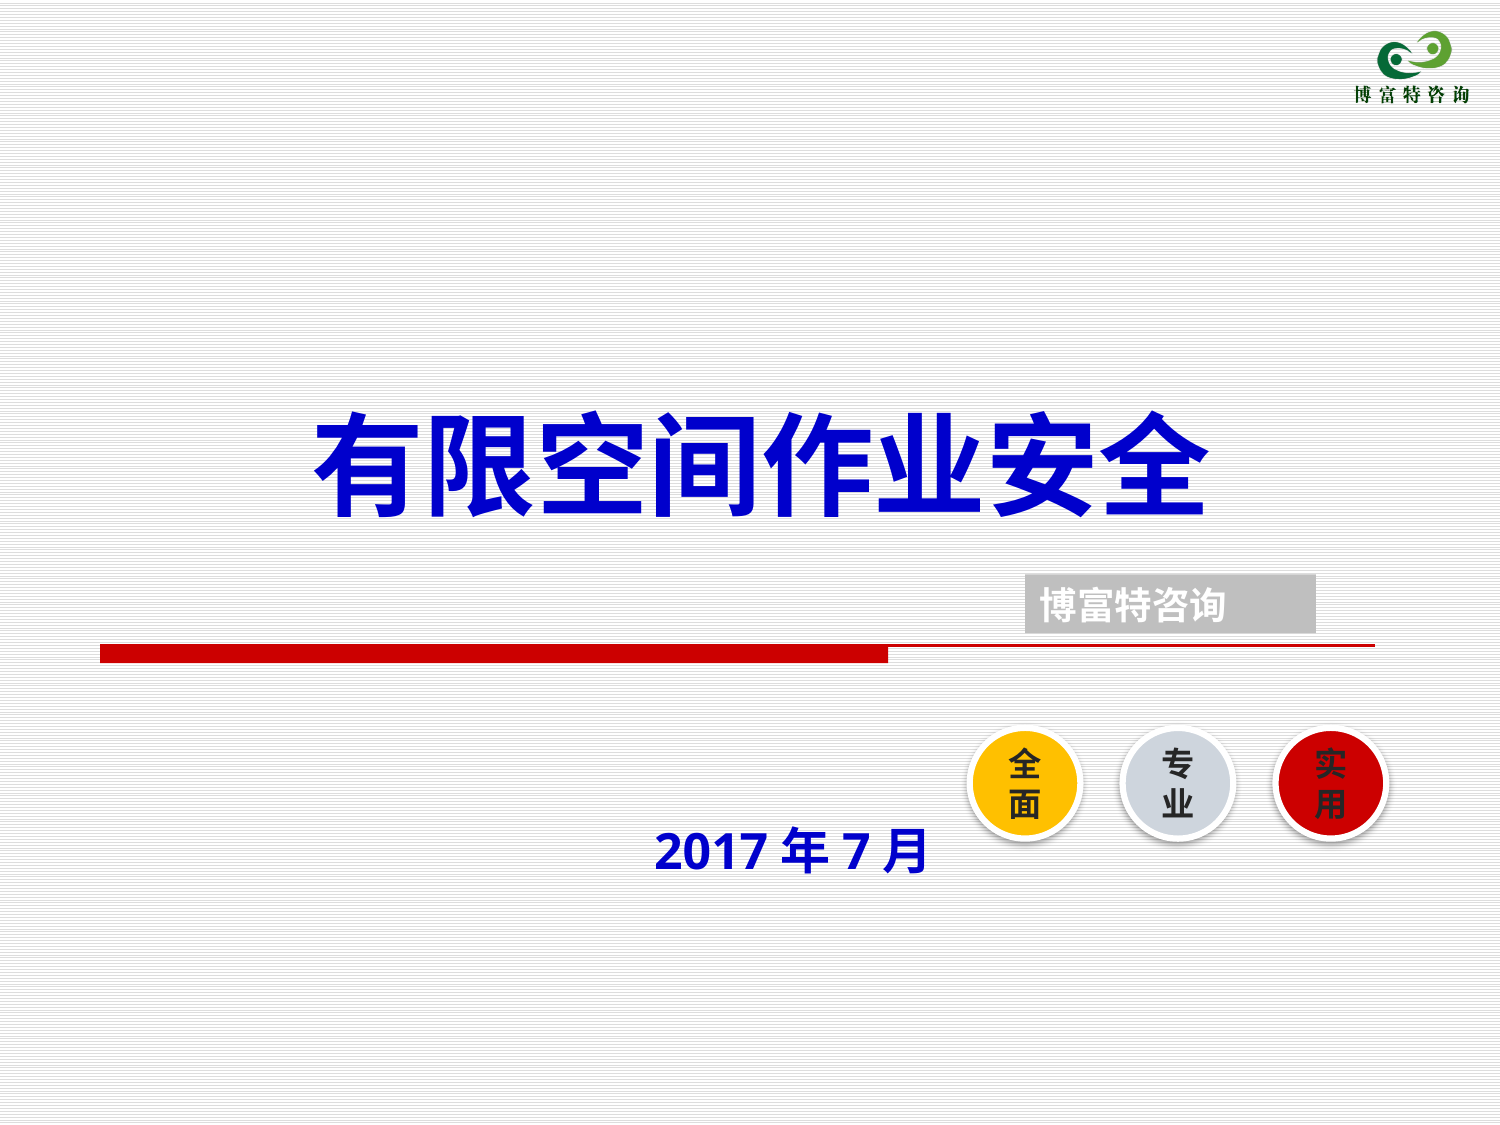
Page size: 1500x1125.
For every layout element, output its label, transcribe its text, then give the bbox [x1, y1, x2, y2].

picture [1340, 30, 1488, 106]
text_box 实用 [1272, 724, 1390, 842]
title 有限空间作业安全 [123, 196, 1400, 538]
text_box 专业 [1119, 724, 1237, 842]
text_box 博富特咨询 [1025, 574, 1316, 634]
subtitle 2017年7月 [218, 748, 1369, 885]
text_box 全面 [966, 724, 1084, 842]
